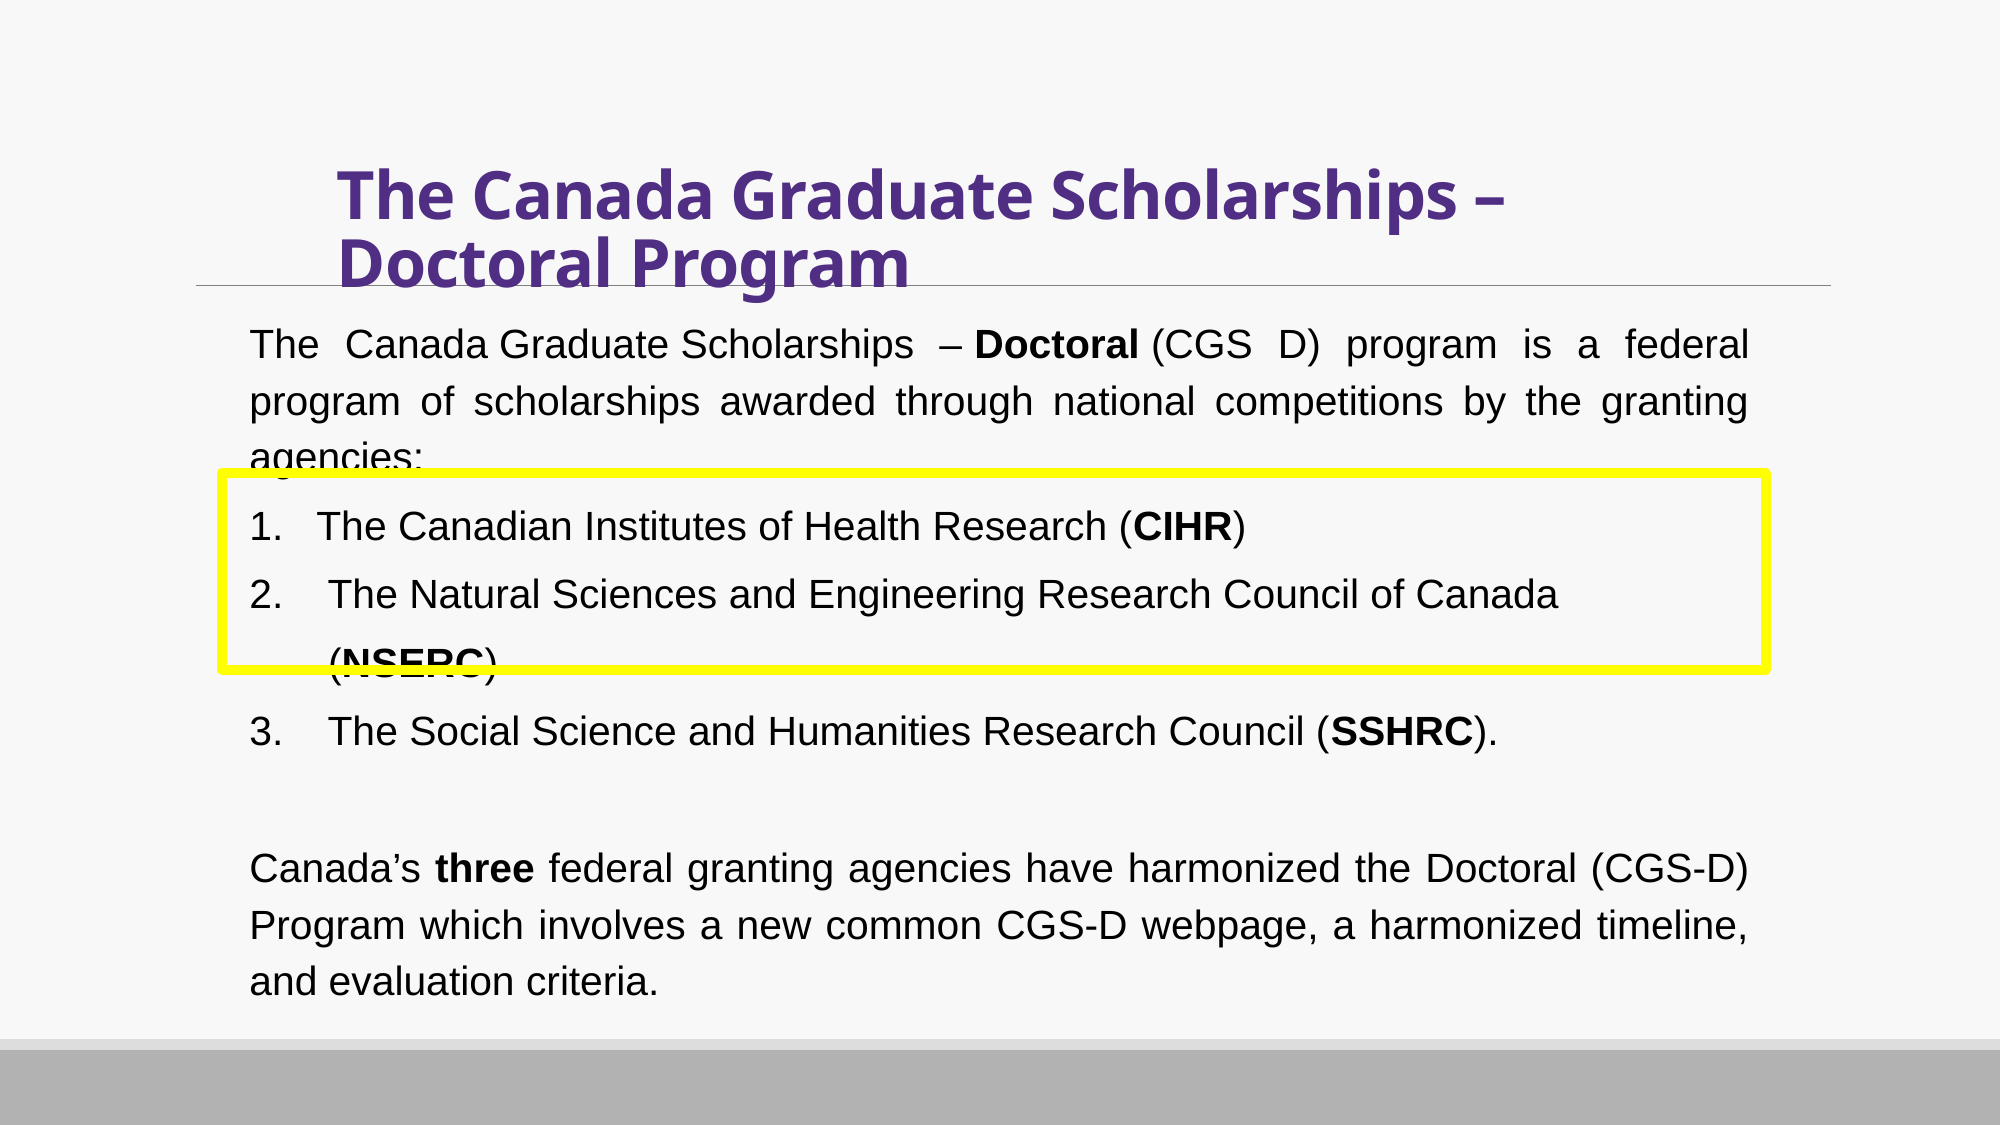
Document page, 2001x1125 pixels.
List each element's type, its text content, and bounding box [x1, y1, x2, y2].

text_box The Canada Graduate Scholarships – Doctoral (CGS D) program is a federal program of scholarships awarded through national competitions by the granting agencies: 1. The Canadian Institutes of Health Research (CIHR) 2. The Natural Sciences and Engineering Research Council of Canada (NSERC) 3. The Social Science and Humanities Research Council (SSHRC). Canada’s three federal granting agencies have harmonized the Doctoral (CGS-D) Program which involves a new common CGS-D webpage, a harmonized timeline, and evaluation criteria. ​ [234, 303, 1766, 471]
text_box [220, 471, 1767, 671]
text_box The Canada Graduate Scholarships – Doctoral (CGS D) program is a federal program of scholarships awarded through national competitions by the granting agencies: 1. The Canadian Institutes of Health Research (CIHR) 2. The Natural Sciences and Engineering Research Council of Canada (NSERC) 3. The Social Science and Humanities Research Council (SSHRC). Canada’s three federal granting agencies have harmonized the Doctoral (CGS-D) Program which involves a new common CGS-D webpage, a harmonized timeline, and evaluation criteria. ​ [234, 671, 1766, 1013]
title The Canada Graduate Scholarships – Doctoral Program [321, 157, 1783, 408]
